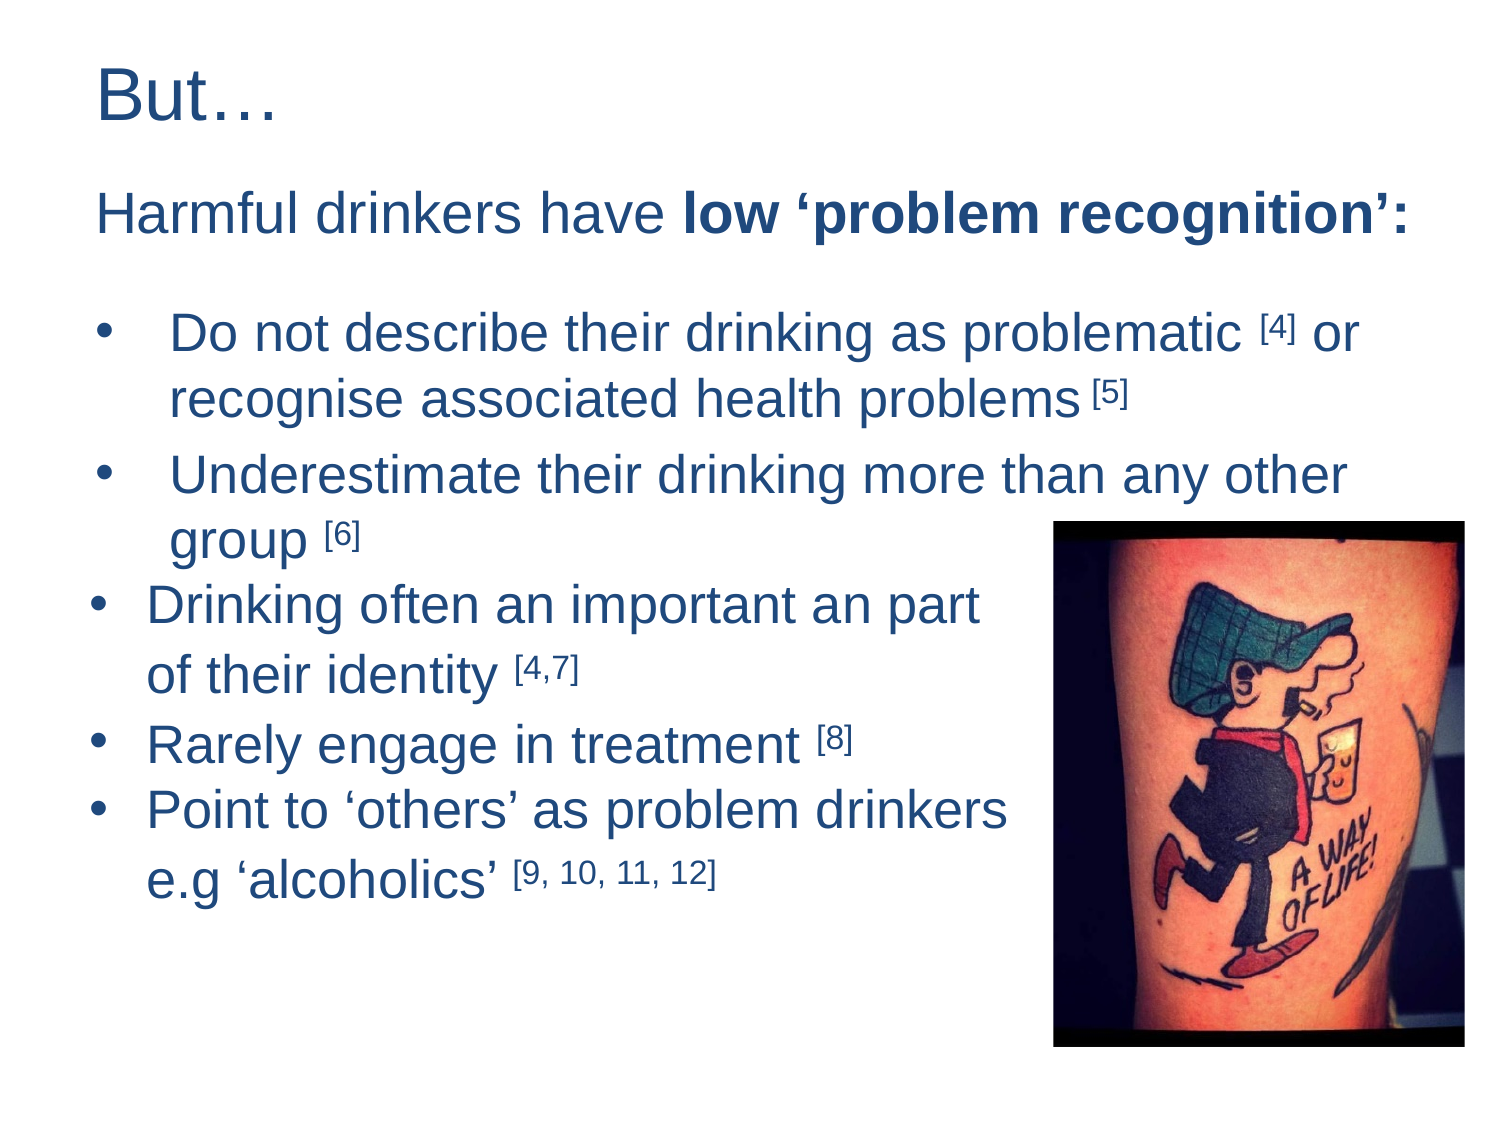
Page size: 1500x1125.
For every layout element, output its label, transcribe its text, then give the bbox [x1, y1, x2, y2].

text_box Drinking often an important an part of their identity [4,7] Rarely engage in treatment [8] Point to ‘others’ as problem drinkers e.g ‘alcoholics’ [9, 10, 11, 12] [74, 562, 1048, 918]
picture [1053, 520, 1465, 1047]
list Harmful drinkers have low ‘problem recognition’: Do not describe their drinking as problematic [4] or recognise associated health problems [5] Underestimate their drinking more than any other group [6] [74, 164, 1451, 562]
title But… [74, 48, 1485, 132]
